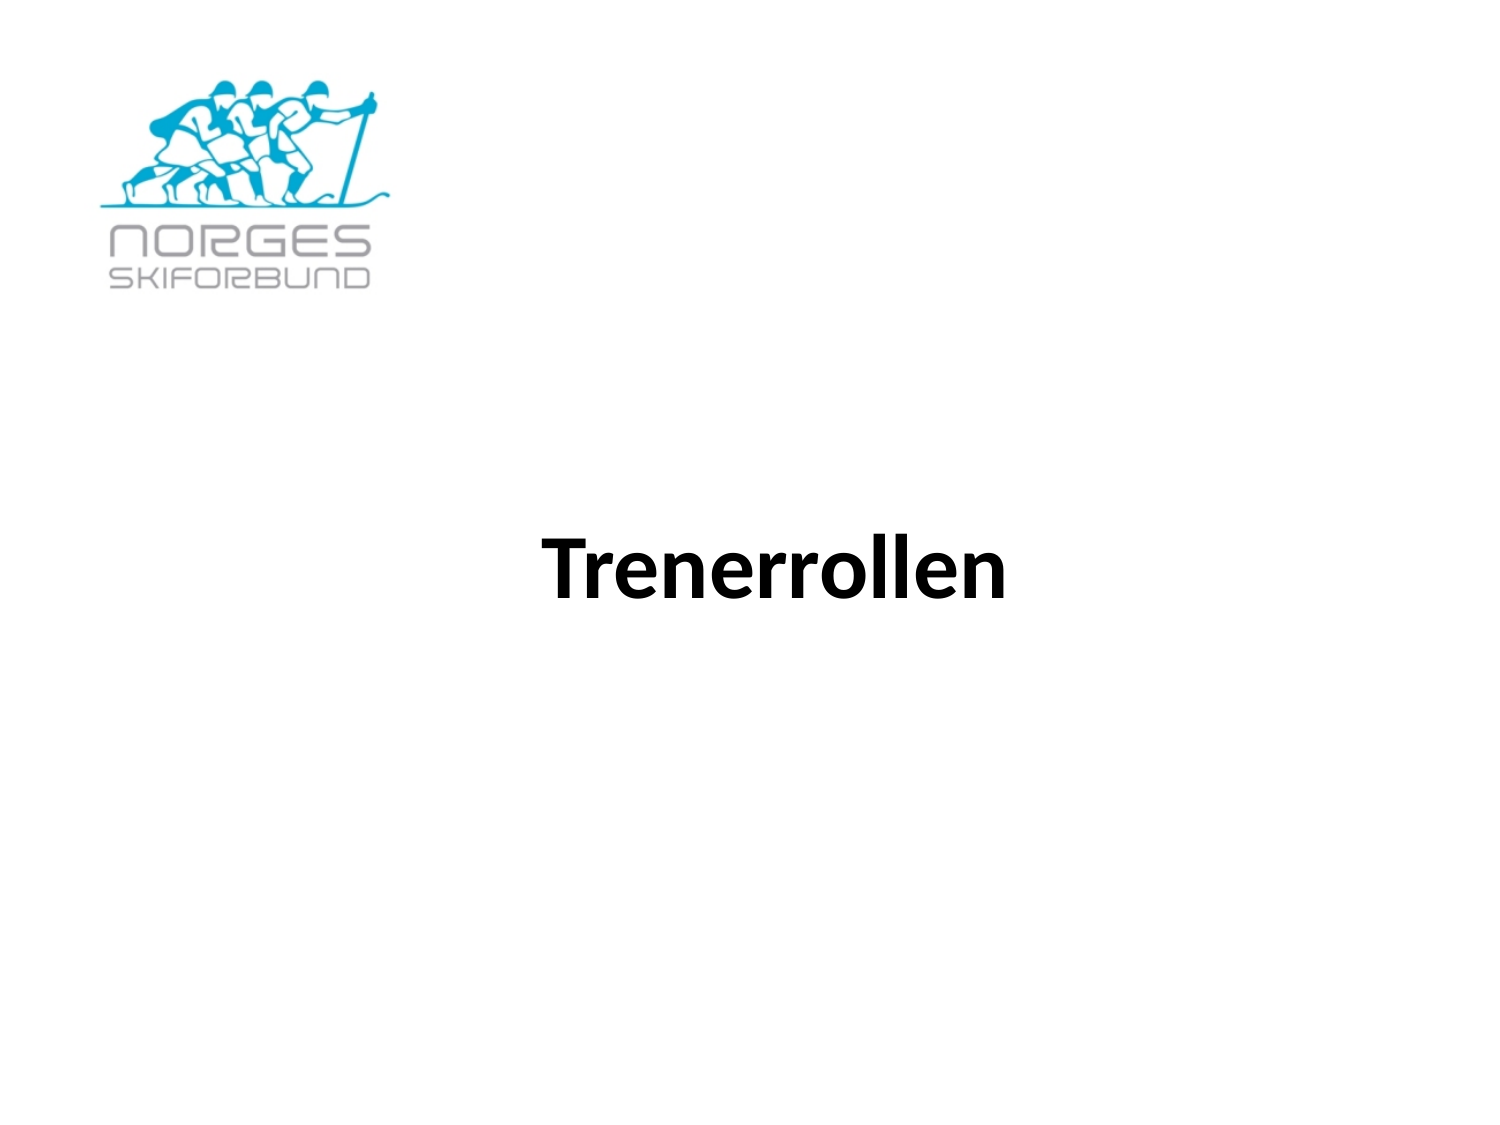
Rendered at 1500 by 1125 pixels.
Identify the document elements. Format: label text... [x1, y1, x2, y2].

picture [64, 54, 427, 315]
title Trenerrollen [100, 468, 1451, 656]
